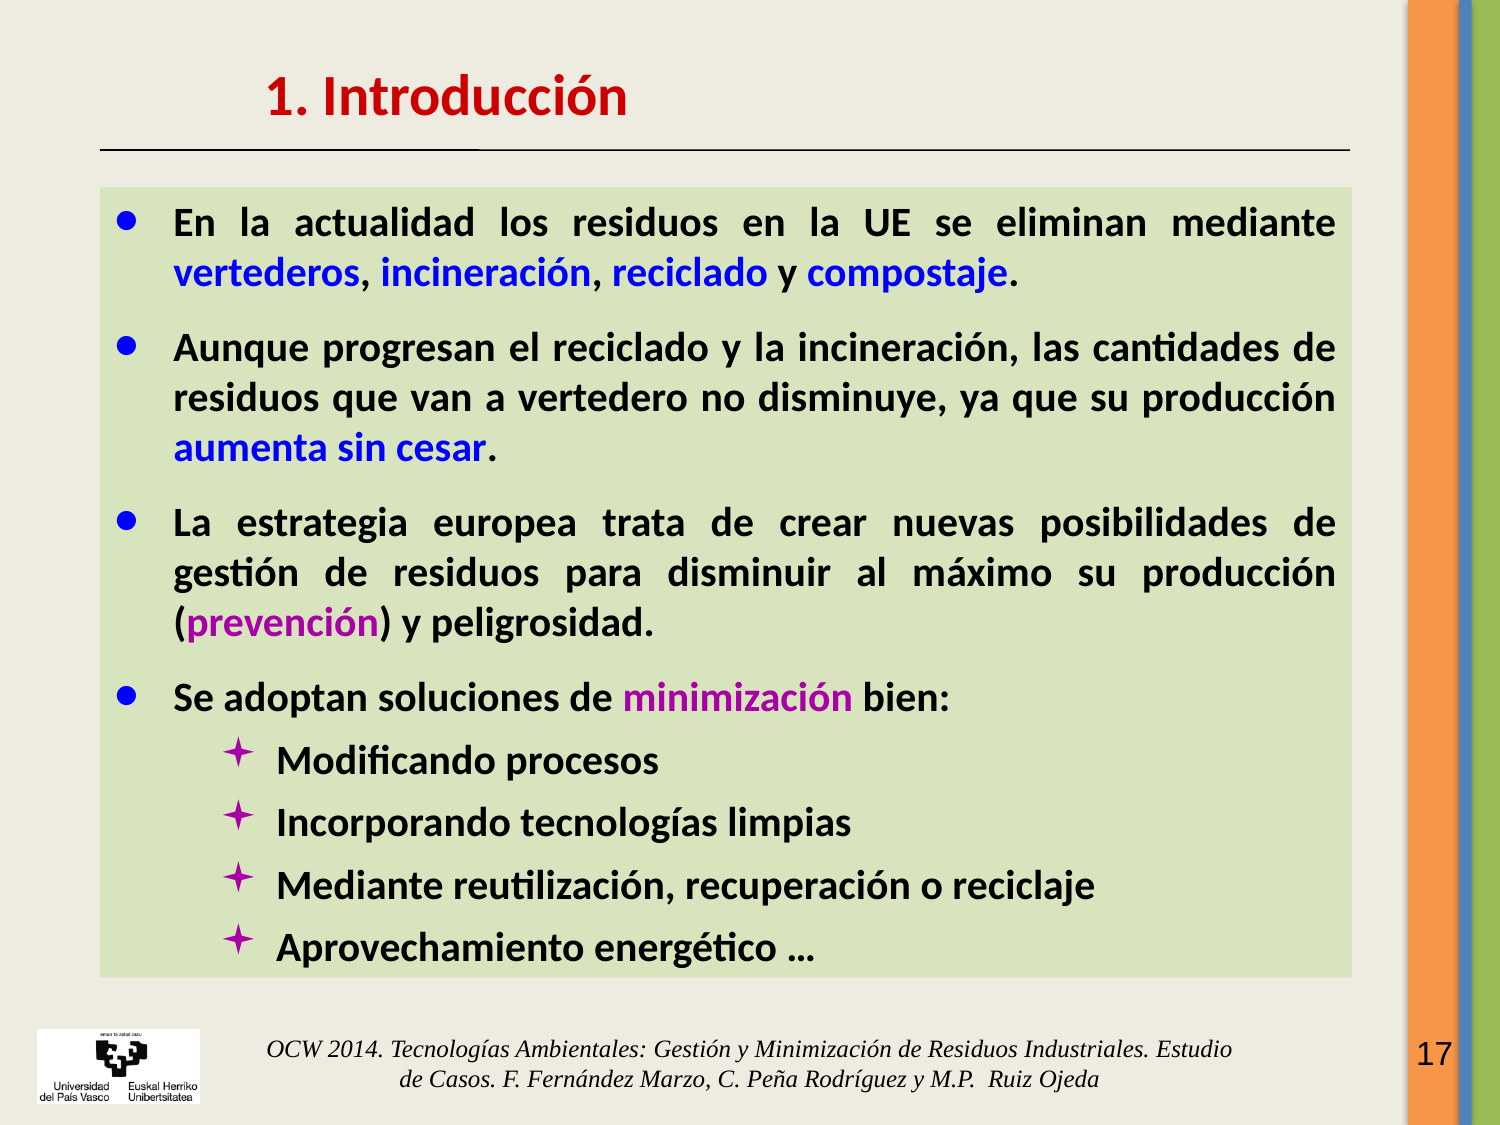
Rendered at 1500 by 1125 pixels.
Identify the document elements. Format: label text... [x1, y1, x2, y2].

text_box 17 [1401, 1025, 1495, 1104]
text_box 1. Introducción [249, 50, 1200, 135]
picture [37, 1029, 201, 1104]
text_box En la actualidad los residuos en la UE se eliminan mediante vertederos, incineración, reciclado y compostaje. Aunque progresan el reciclado y la incineración, las cantidades de residuos que van a vertedero no disminuye, ya que su producción aumenta sin cesar. La estrategia europea trata de crear nuevas posibilidades de gestión de residuos para disminuir al máximo su producción (prevención) y peligrosidad. Se adoptan soluciones de minimización bien: Modificando procesos Incorporando tecnologías limpias Mediante reutilización, recuperación o reciclaje Aprovechamiento energético … [99, 187, 1352, 978]
text_box OCW 2014. Tecnologías Ambientales: Gestión y Minimización de Residuos Industriales. Estudio de Casos. F. Fernández Marzo, C. Peña Rodríguez y M.P. Ruiz Ojeda [249, 1025, 1250, 1101]
